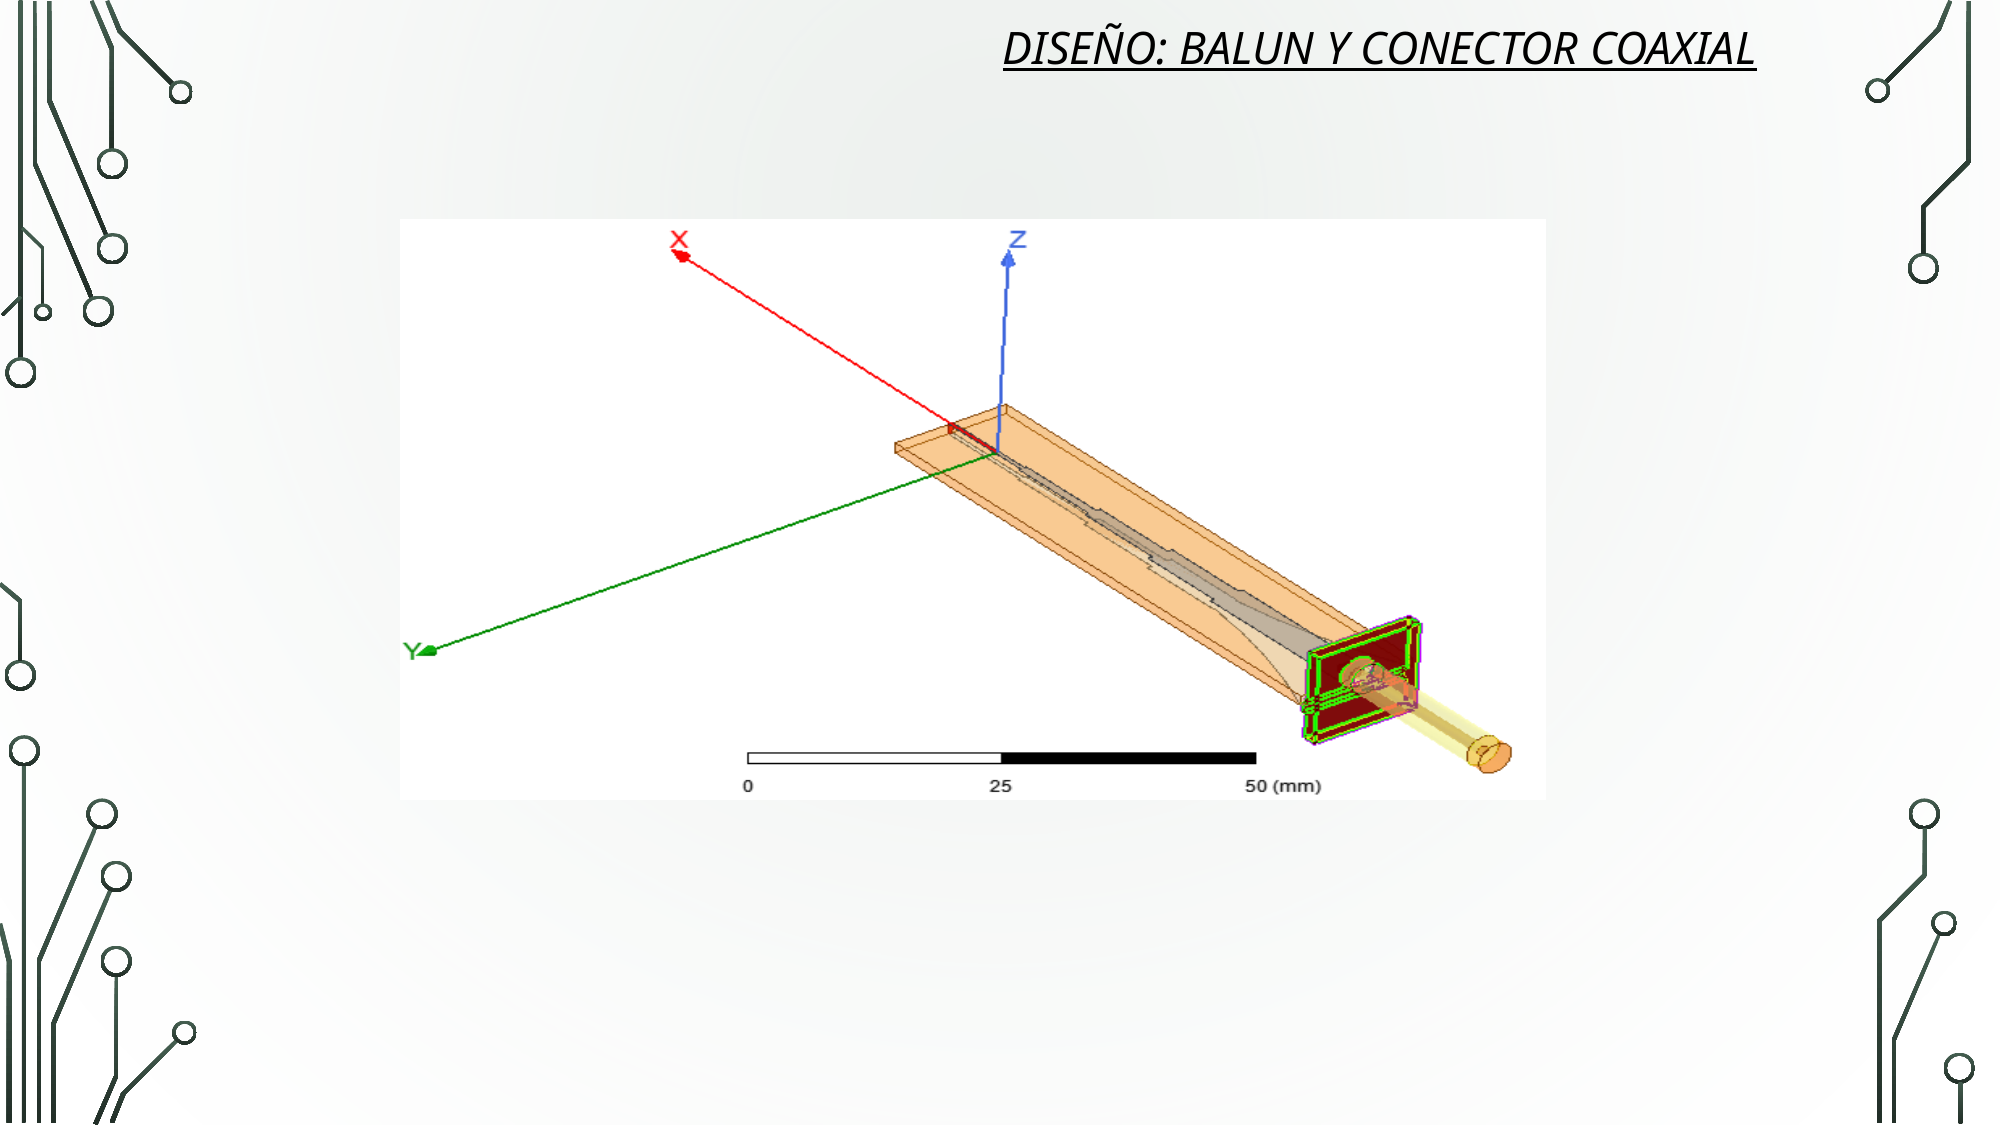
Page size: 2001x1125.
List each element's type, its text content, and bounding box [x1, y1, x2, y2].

picture [400, 218, 1546, 801]
text_box DISEÑO: balun y conector coaxial [987, 0, 1853, 100]
